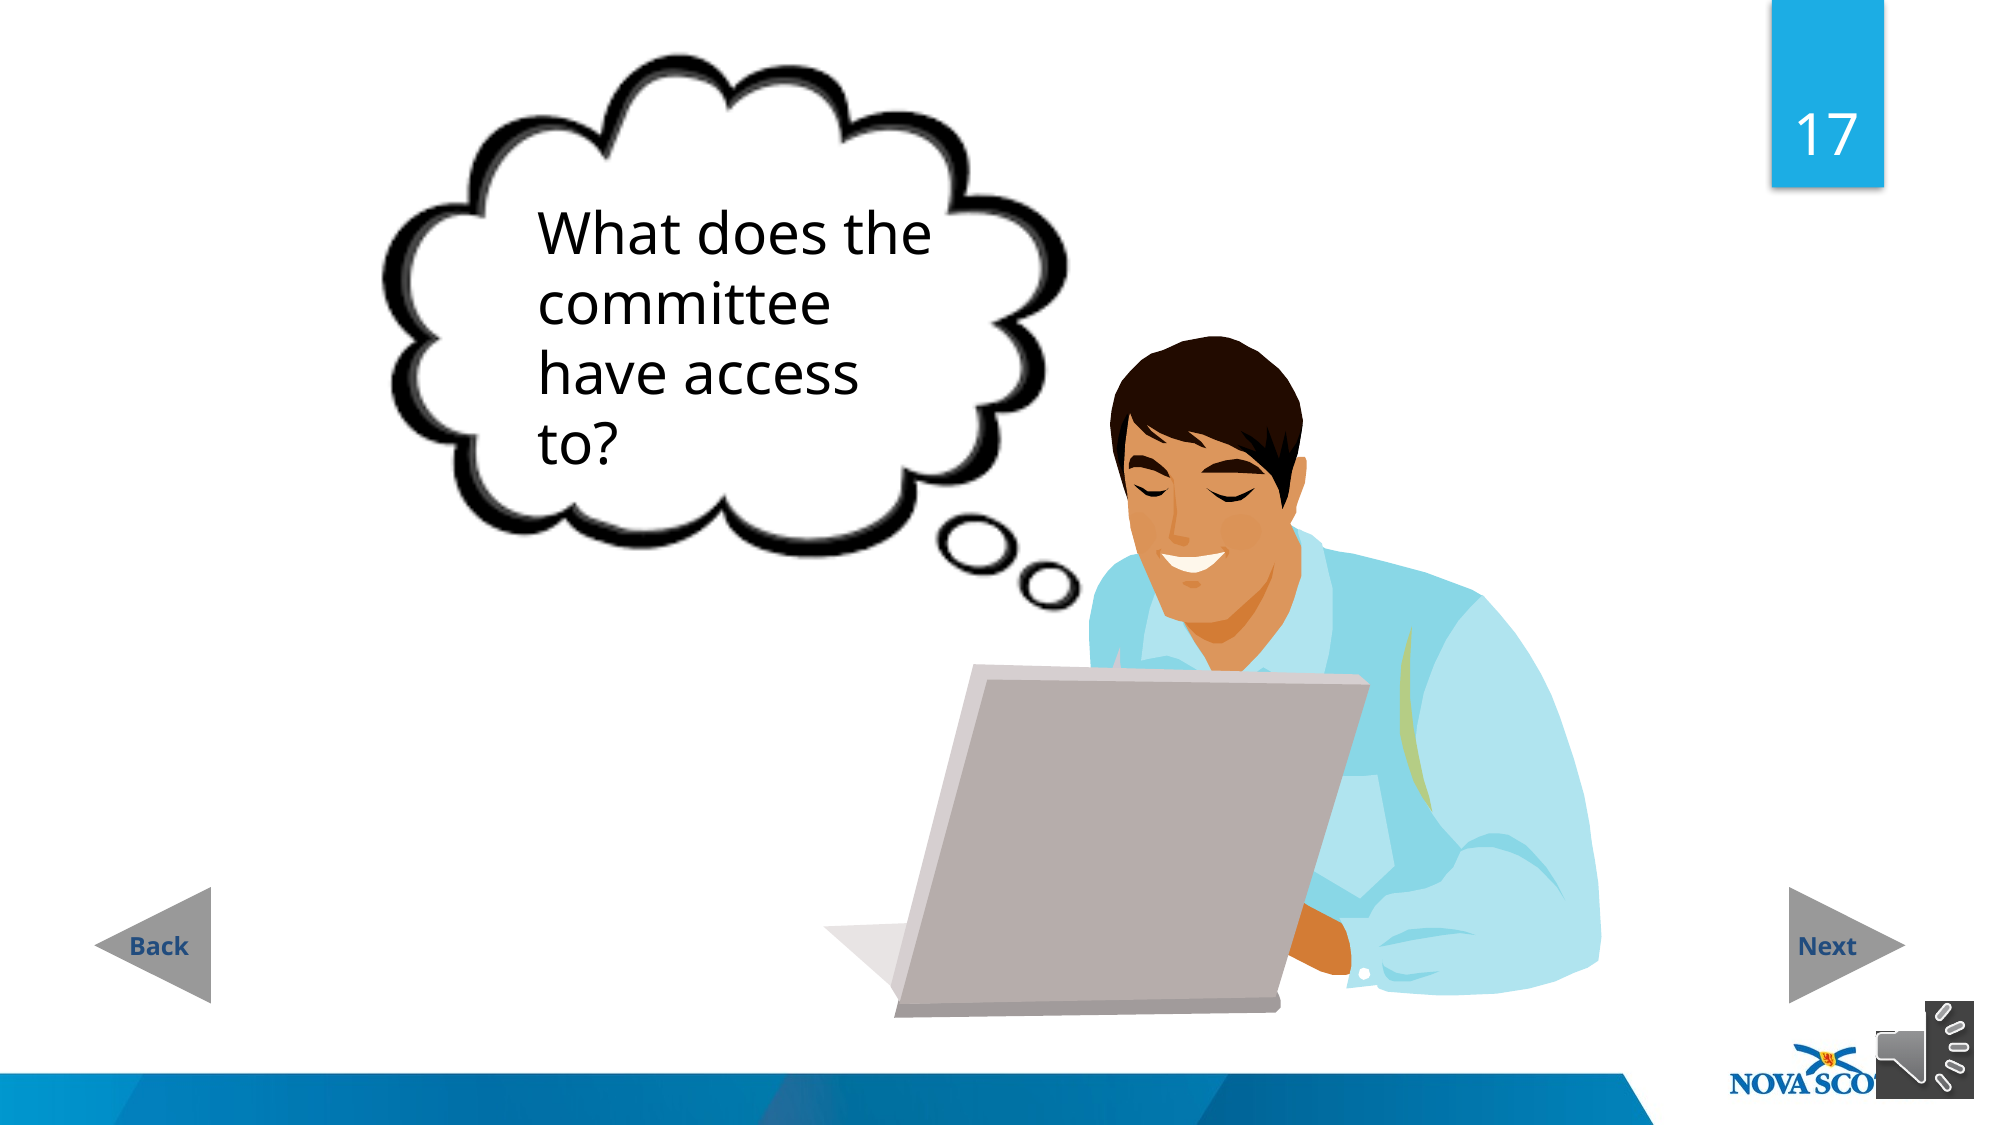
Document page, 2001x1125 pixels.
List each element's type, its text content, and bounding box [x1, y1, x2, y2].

text_box Back [73, 858, 232, 1032]
text_box Next [1768, 858, 1927, 1032]
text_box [572, 335, 1623, 1053]
picture [0, 0, 2000, 1125]
slide_number 17 [1757, 48, 1896, 175]
